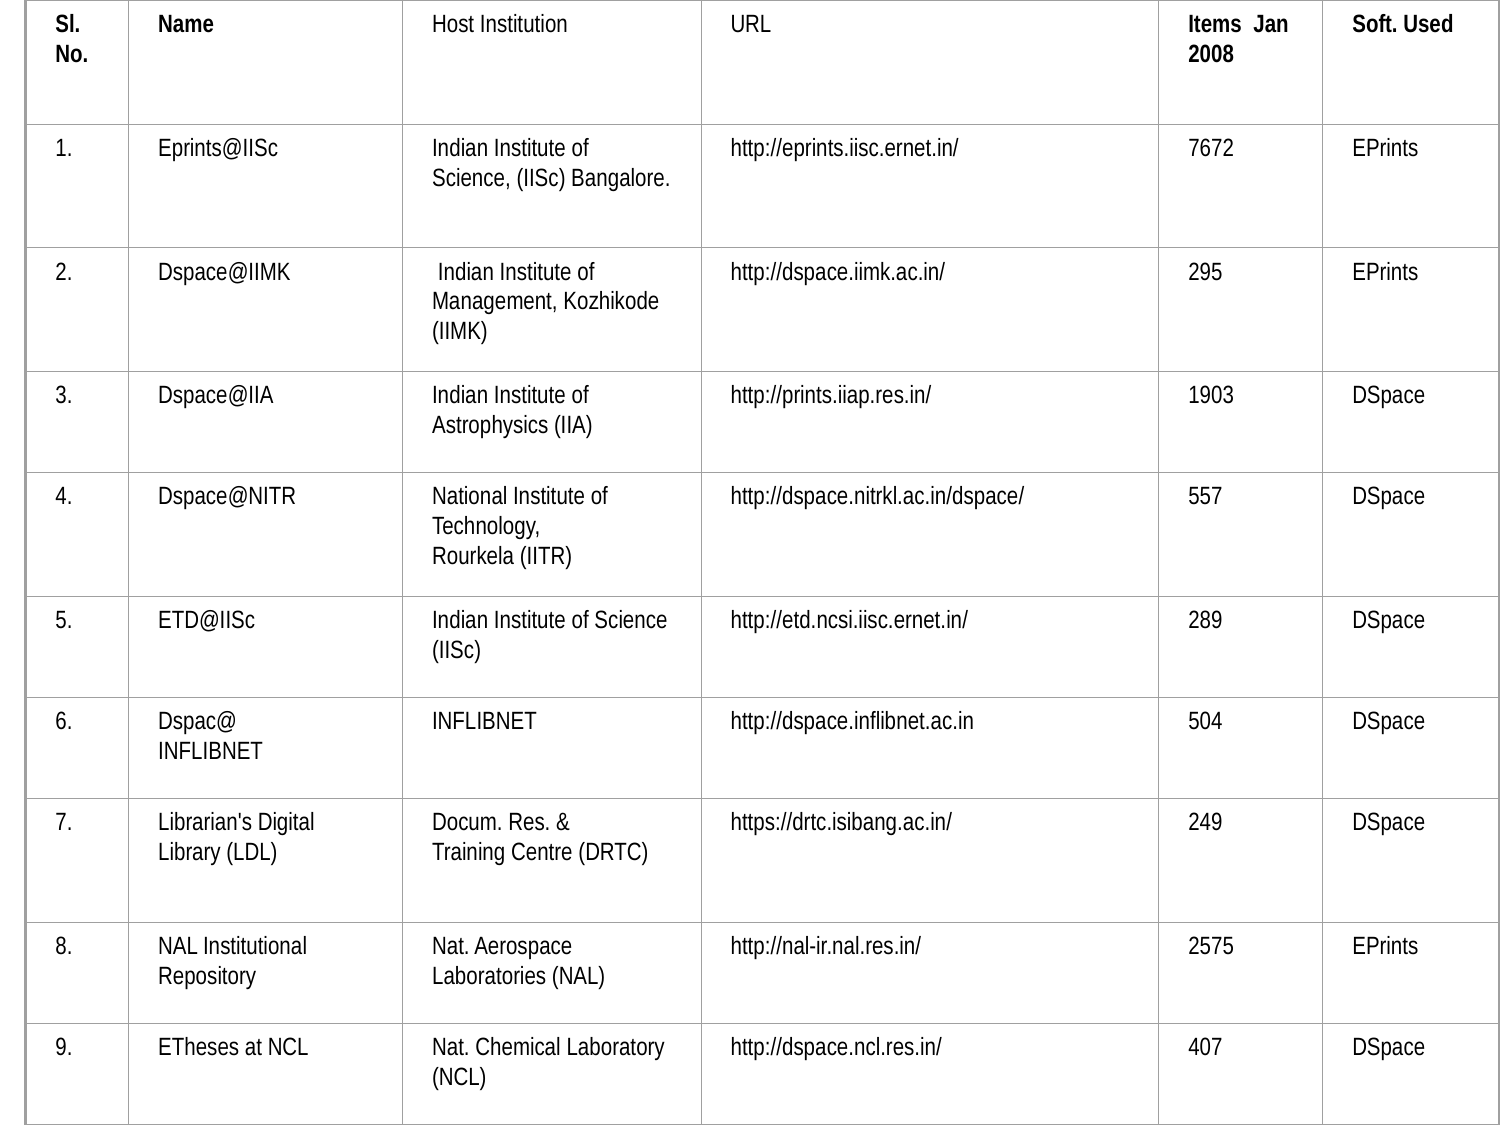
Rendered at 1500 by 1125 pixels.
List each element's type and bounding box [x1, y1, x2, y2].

text_box [24, 0, 1500, 1125]
